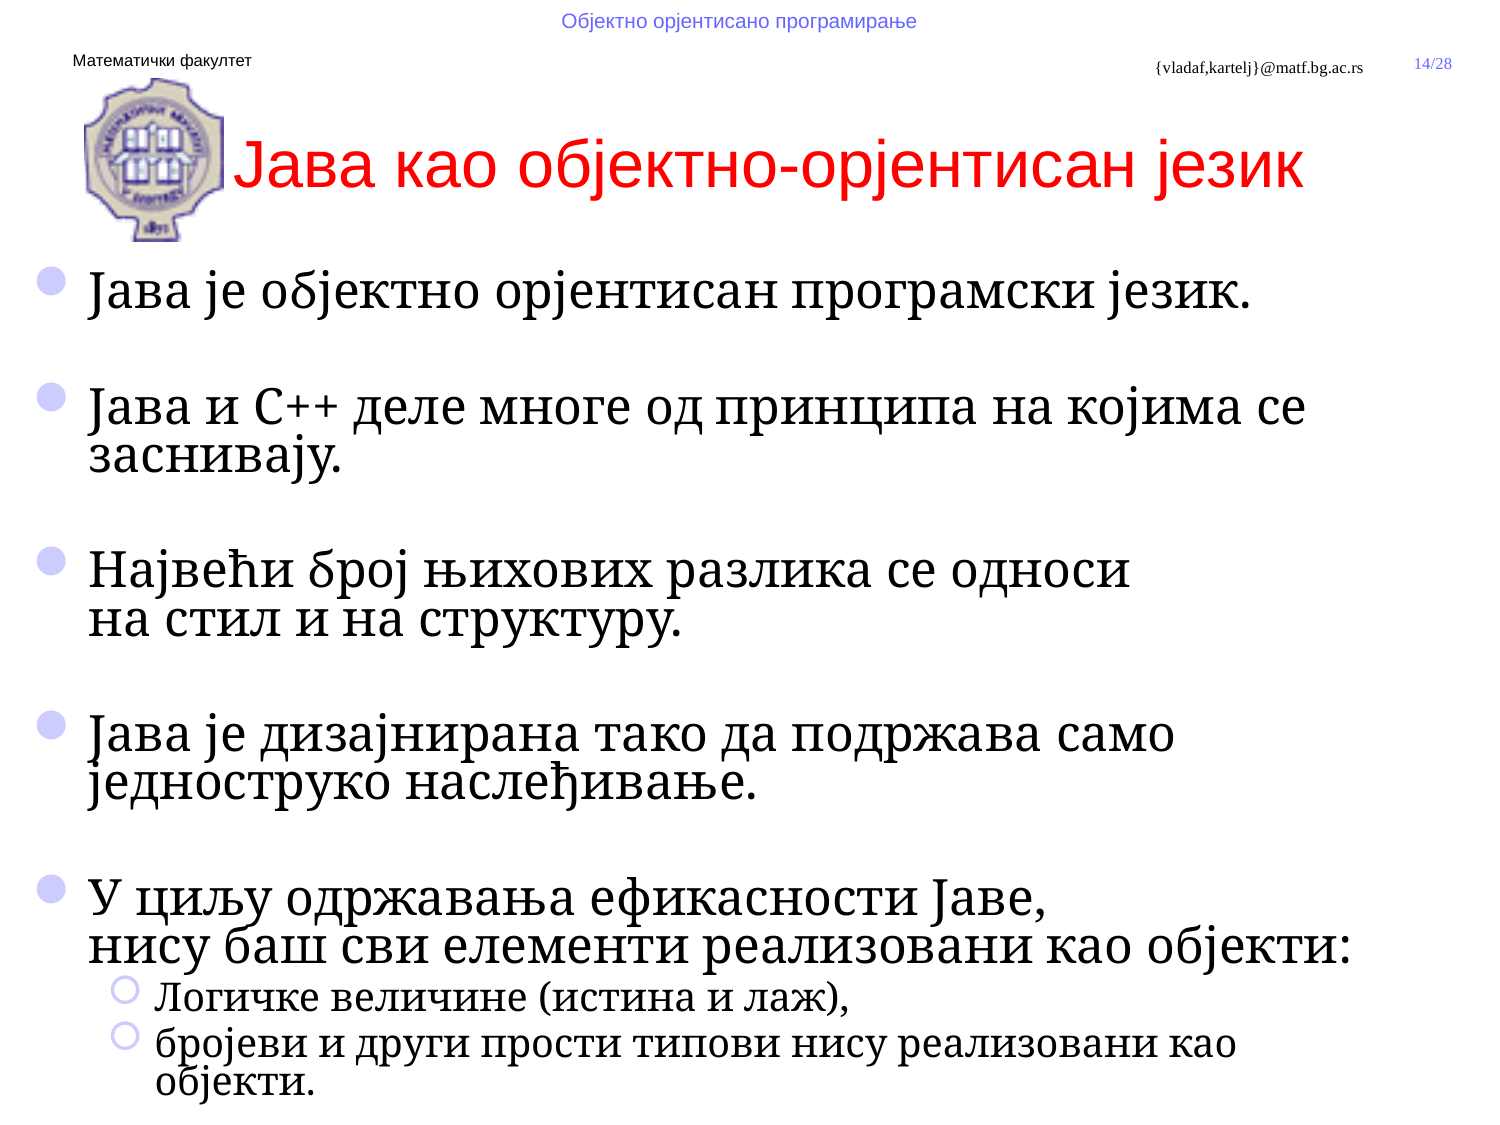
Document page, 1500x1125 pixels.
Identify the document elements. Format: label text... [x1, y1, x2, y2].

list Јава је објектно орјентисан програмски језик. Јава и C++ деле многе од принципа на којима се заснивају. Највећи број њихових разлика се односи на стил и на структуру. Јава је дизајнирана тако да подржава само једноструко наслеђивање. У циљу одржавања ефикасности Јаве, нису баш сви елементи реализовани као објекти: Логичке величине (истина и лаж), бројеви и други прости типови нису реализовани као објекти. [17, 262, 1425, 1125]
picture [84, 78, 224, 242]
title Јава као објектно-орјентисан језик [218, 101, 1463, 220]
